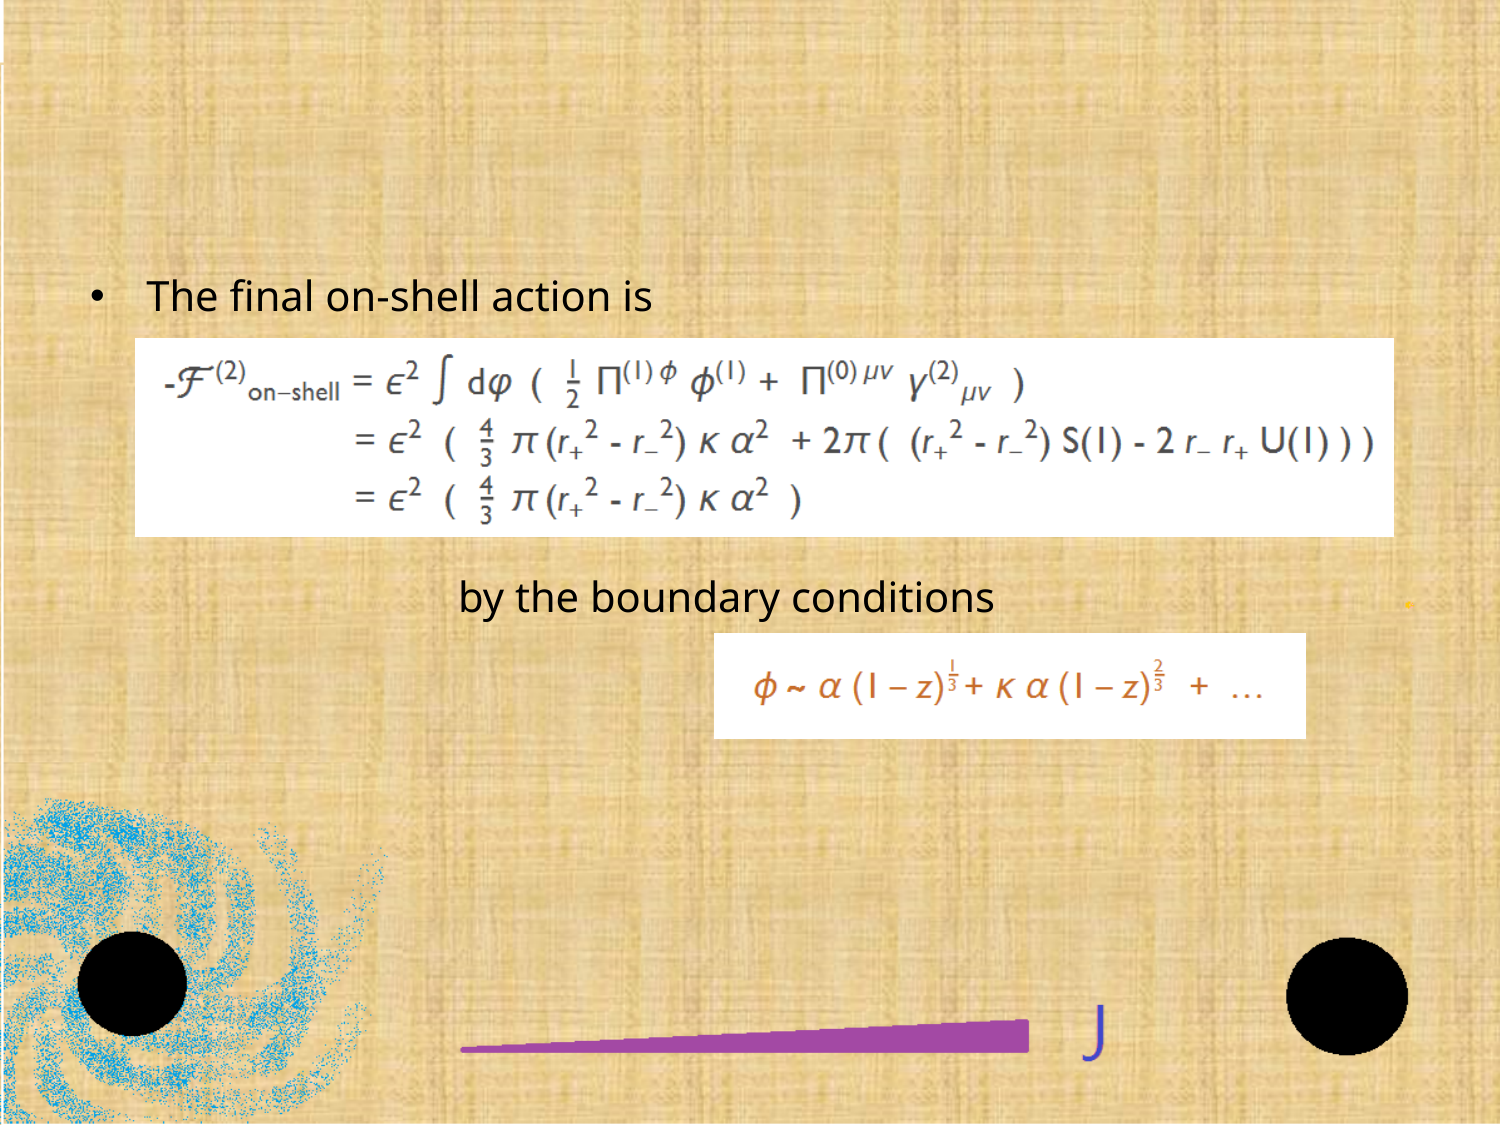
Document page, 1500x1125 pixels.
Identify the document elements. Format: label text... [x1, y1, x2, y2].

list The final on-shell action is by the boundary conditions [75, 262, 1425, 1005]
picture [0, 0, 1500, 1125]
